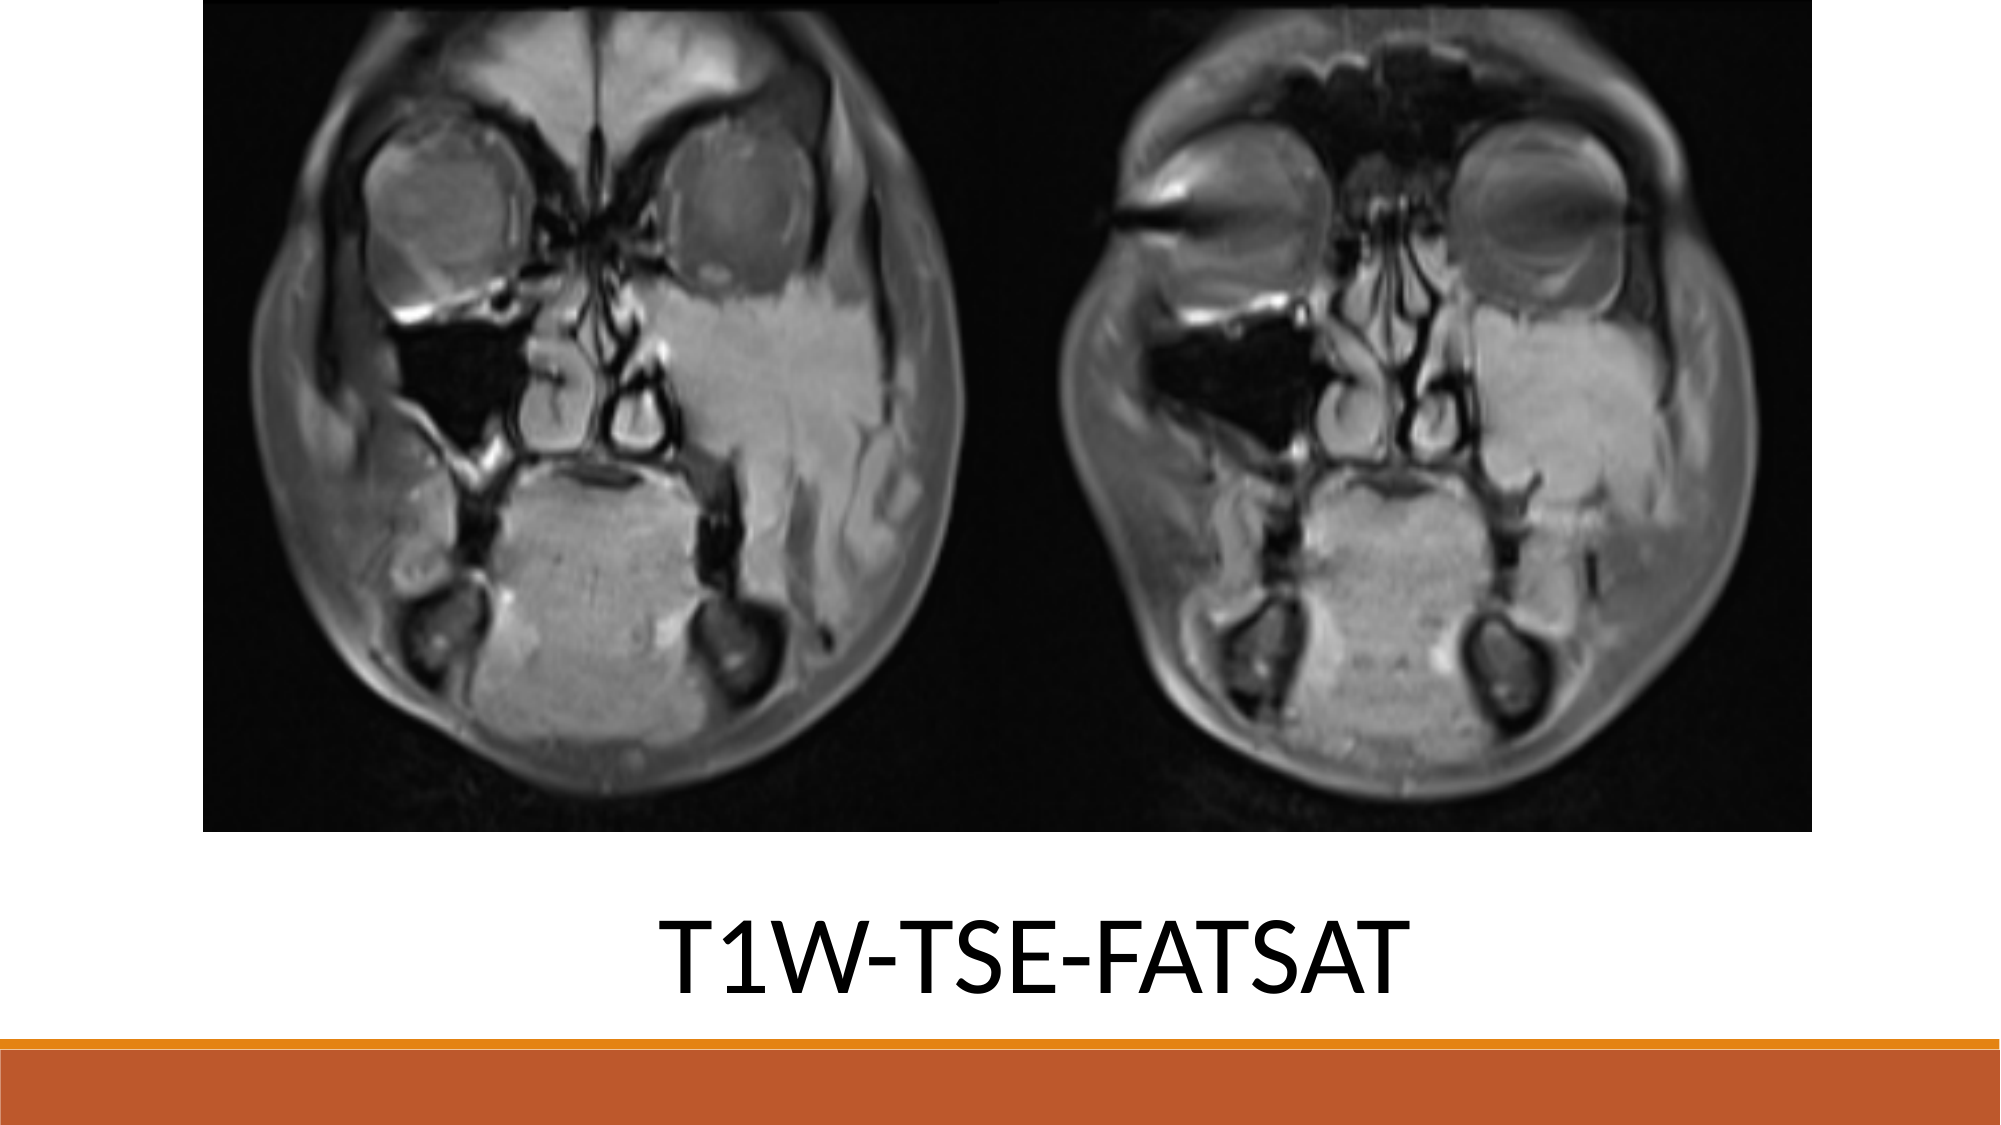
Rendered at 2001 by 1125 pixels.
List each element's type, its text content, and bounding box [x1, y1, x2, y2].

text_box T1W-TSE-FATSAT [536, 873, 1535, 1024]
picture [202, 0, 1813, 833]
